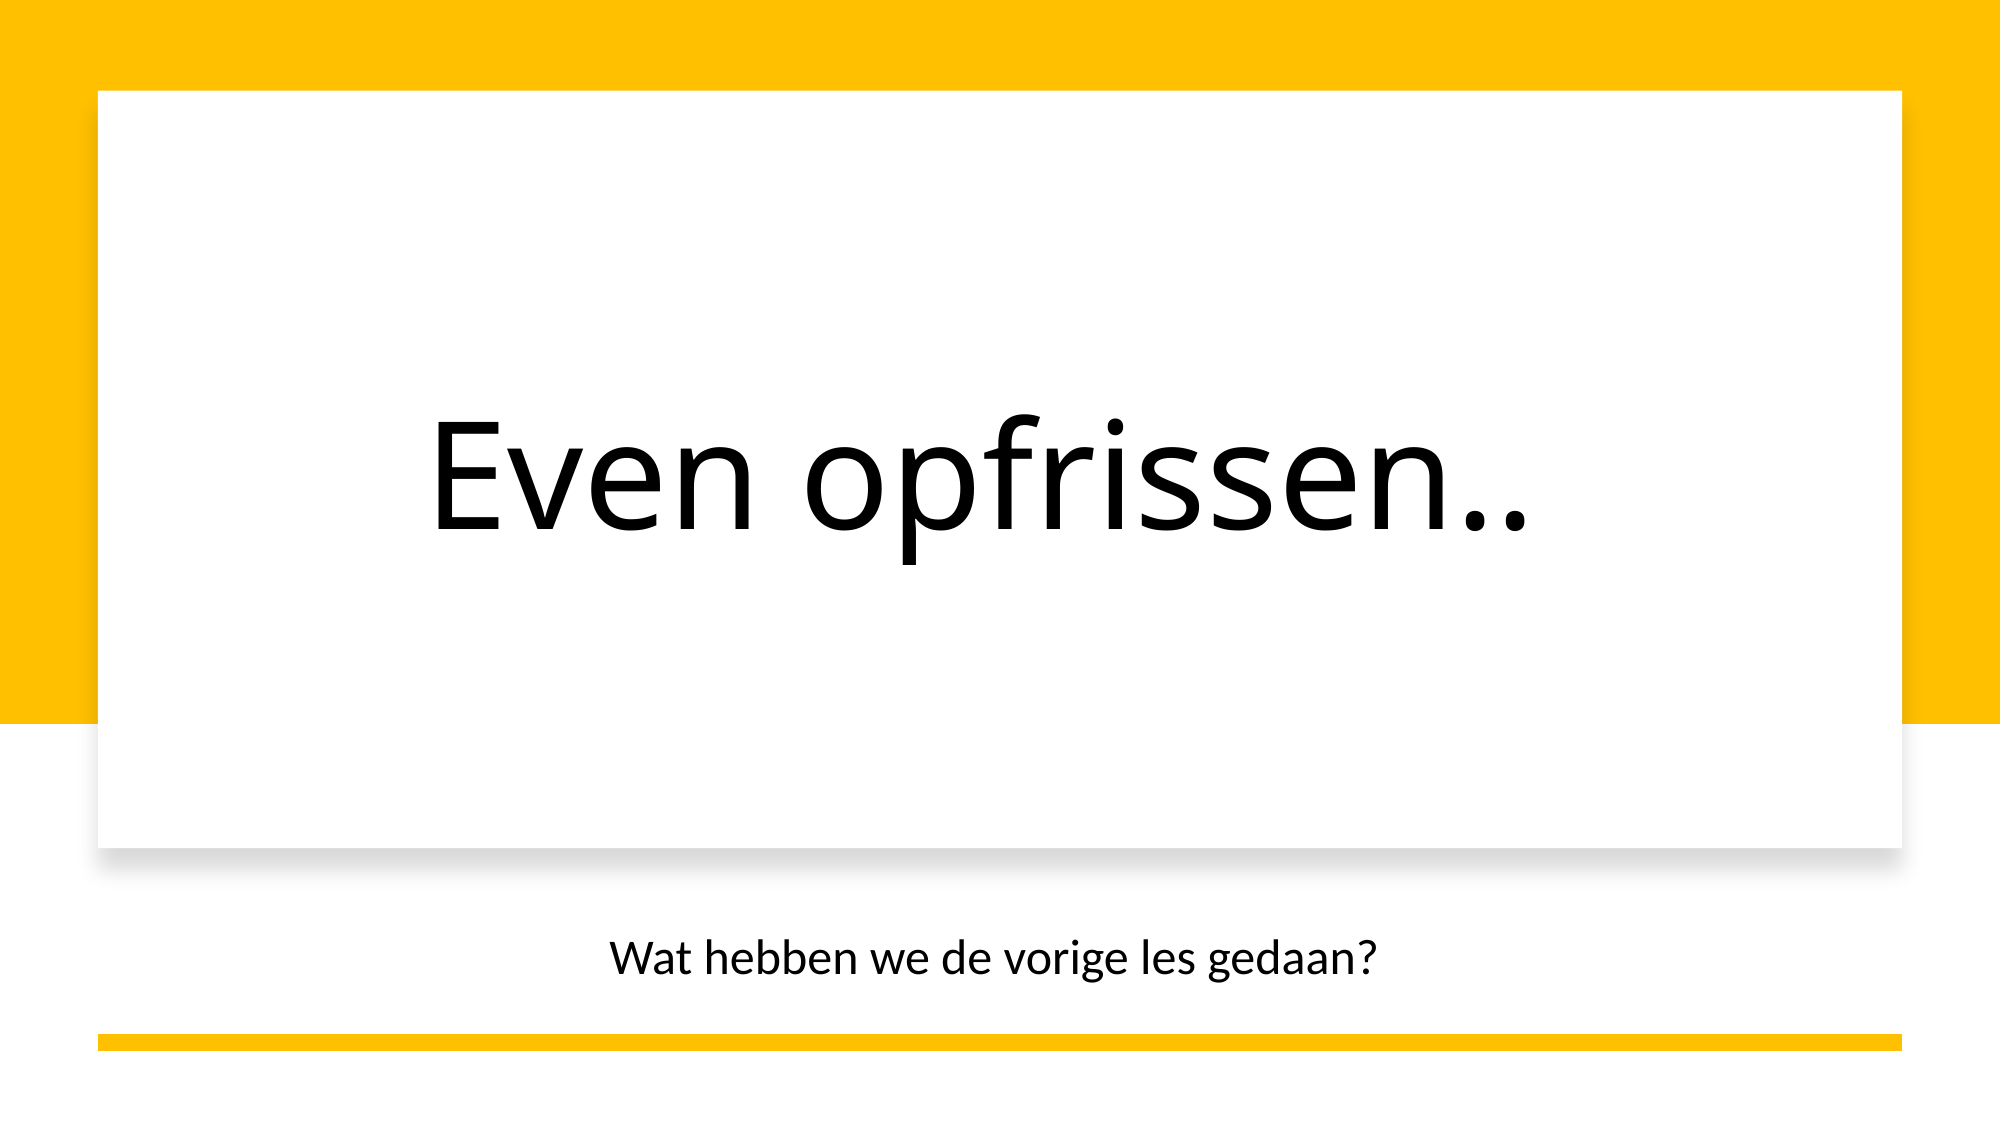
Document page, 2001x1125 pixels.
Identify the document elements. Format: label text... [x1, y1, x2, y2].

text_box [0, 0, 2000, 725]
title Even opfrissen.. [249, 212, 1750, 750]
text_box [0, 725, 2000, 1125]
text_box [97, 89, 1903, 849]
list Wat hebben we de vorige les gedaan? [249, 904, 1750, 1012]
